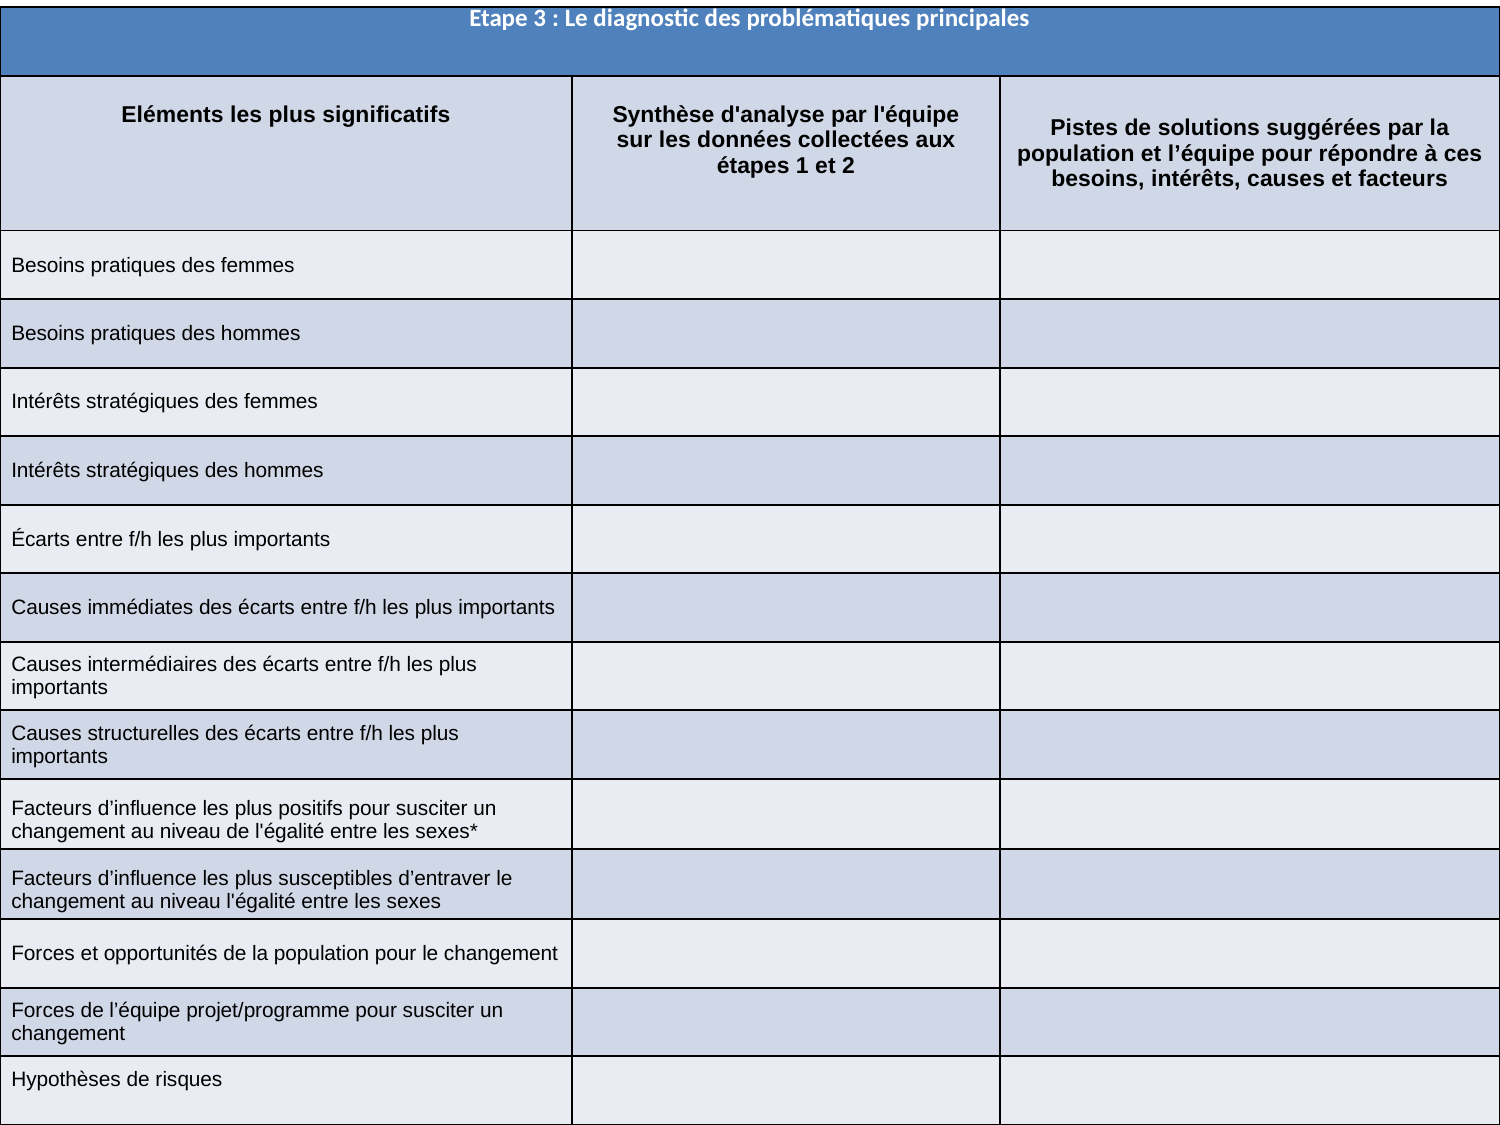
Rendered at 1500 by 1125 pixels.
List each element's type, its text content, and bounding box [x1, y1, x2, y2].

table_cell [573, 437, 999, 504]
table_header Etape 3 : Le diagnostic des problématiques principales [1, 8, 1499, 75]
table_cell Besoins pratiques des femmes [1, 231, 571, 298]
table_cell Facteurs d’influence les plus positifs pour susciter un changement au niveau de l'égalité entre les sexes* [1, 780, 571, 848]
table_cell [1001, 369, 1499, 435]
table_cell Pistes de solutions suggérées par la population et l’équipe pour répondre à ces besoins, intérêts, causes et facteurs [1001, 77, 1499, 230]
table_cell [573, 369, 999, 435]
table_cell [1001, 711, 1499, 778]
table_cell Intérêts stratégiques des hommes [1, 437, 571, 504]
table_cell Causes immédiates des écarts entre f/h les plus importants [1, 574, 571, 641]
table_cell [1001, 780, 1499, 848]
table_cell [1001, 989, 1499, 1055]
table_cell [1001, 506, 1499, 572]
table_cell [573, 989, 999, 1055]
table_cell Facteurs d’influence les plus susceptibles d’entraver le changement au niveau l'égalité entre les sexes [1, 850, 571, 918]
table_cell Causes intermédiaires des écarts entre f/h les plus importants [1, 643, 571, 709]
table_cell [573, 574, 999, 641]
table_cell [1001, 920, 1499, 987]
table_cell [573, 711, 999, 778]
table_cell Intérêts stratégiques des femmes [1, 369, 571, 435]
table_cell Besoins pratiques des hommes [1, 300, 571, 367]
table_cell [573, 850, 999, 918]
table_cell Écarts entre f/h les plus importants [1, 506, 571, 572]
table_cell [1001, 850, 1499, 918]
table_cell Causes structurelles des écarts entre f/h les plus importants [1, 711, 571, 778]
table_cell [1001, 1057, 1499, 1124]
table_cell [573, 1057, 999, 1124]
table_cell Hypothèses de risques [1, 1057, 571, 1124]
table_cell [1001, 574, 1499, 641]
table_cell [573, 643, 999, 709]
table_cell Eléments les plus significatifs [1, 77, 571, 230]
table_cell [573, 780, 999, 848]
table_cell [573, 231, 999, 298]
table_cell [1001, 643, 1499, 709]
table_cell Synthèse d'analyse par l'équipe sur les données collectées aux étapes 1 et 2 [573, 77, 999, 230]
table_cell [1001, 437, 1499, 504]
table_cell [1001, 231, 1499, 298]
table_cell Forces de l’équipe projet/programme pour susciter un changement [1, 989, 571, 1055]
table_cell [573, 506, 999, 572]
table_cell Forces et opportunités de la population pour le changement [1, 920, 571, 987]
table_cell [573, 920, 999, 987]
table_cell [573, 300, 999, 367]
table_cell [1001, 300, 1499, 367]
